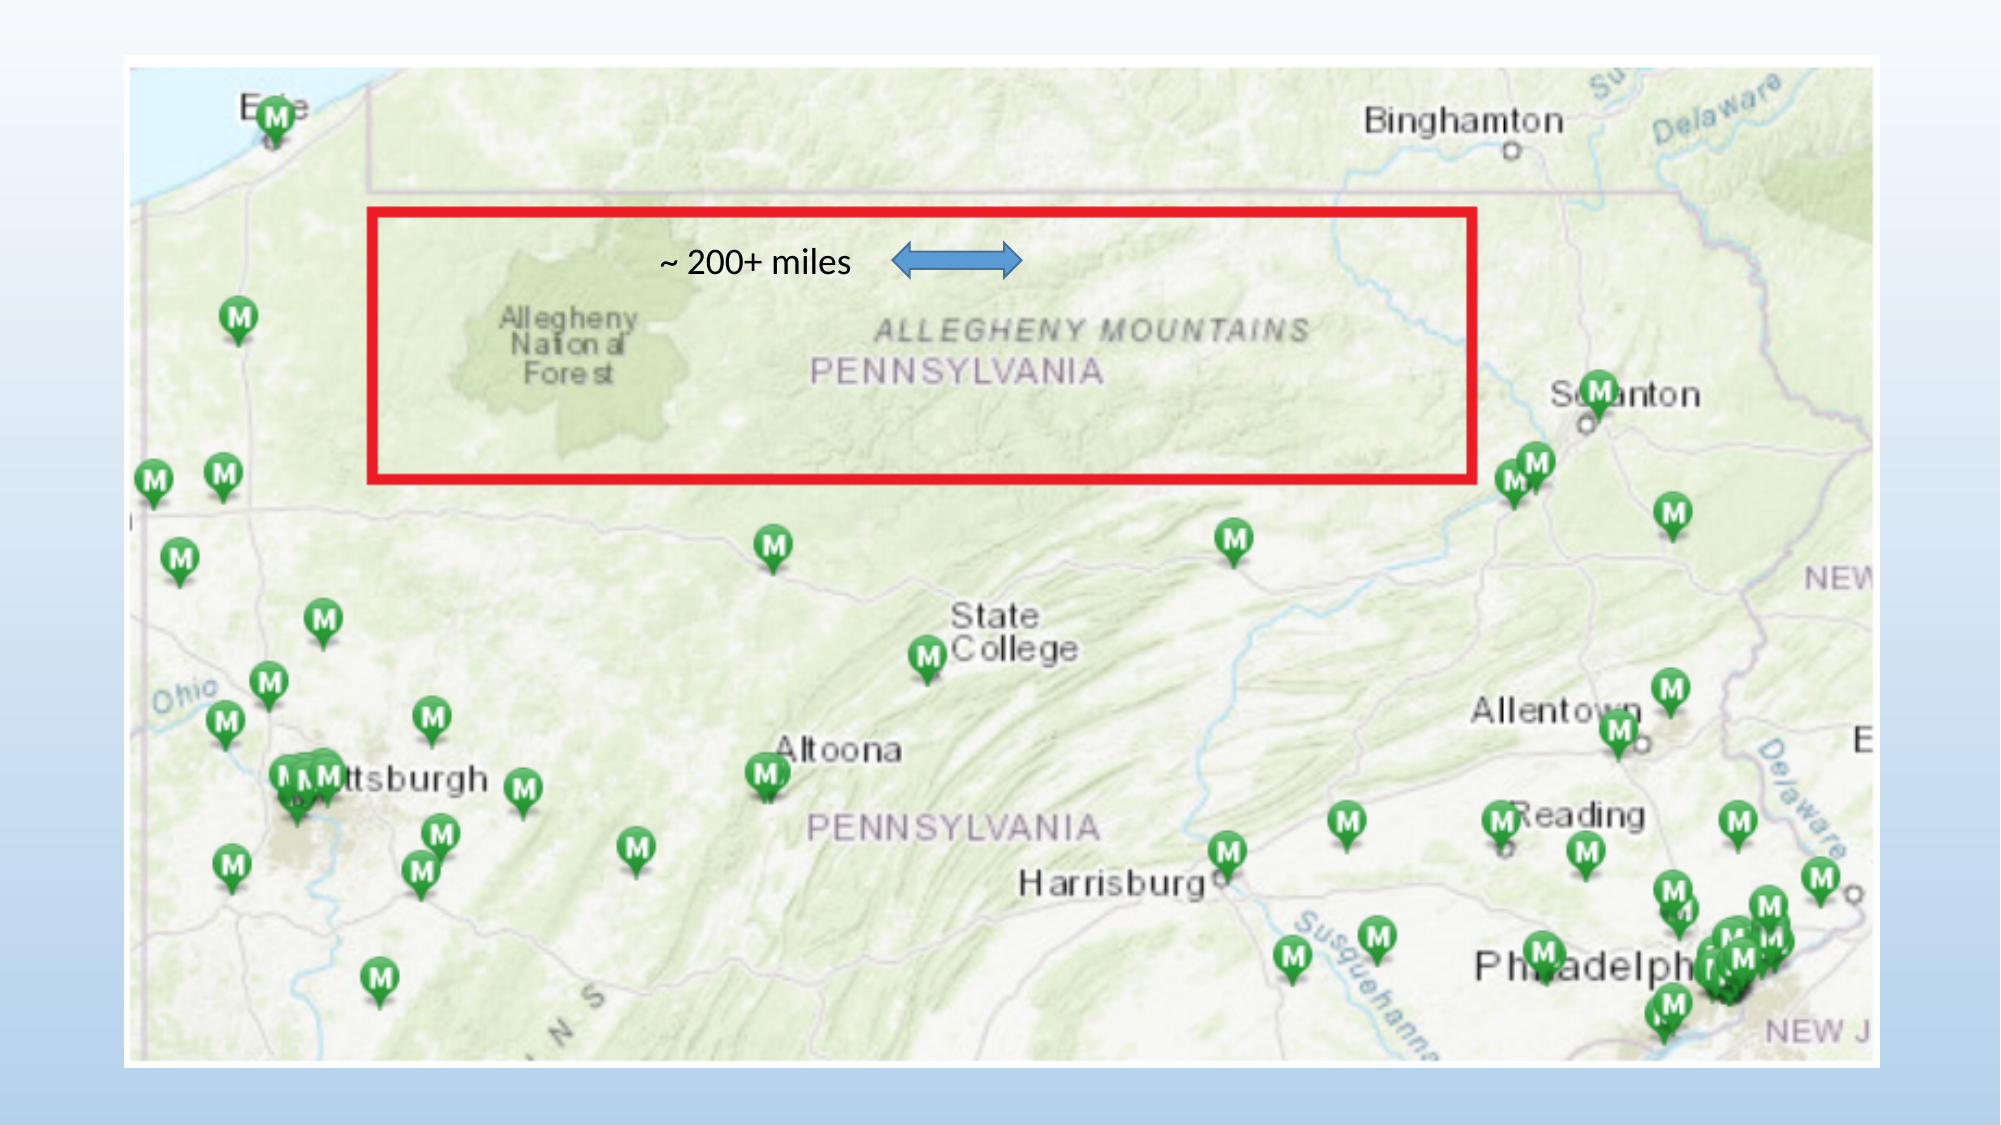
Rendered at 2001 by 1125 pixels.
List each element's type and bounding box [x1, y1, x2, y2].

picture [124, 55, 1880, 1068]
